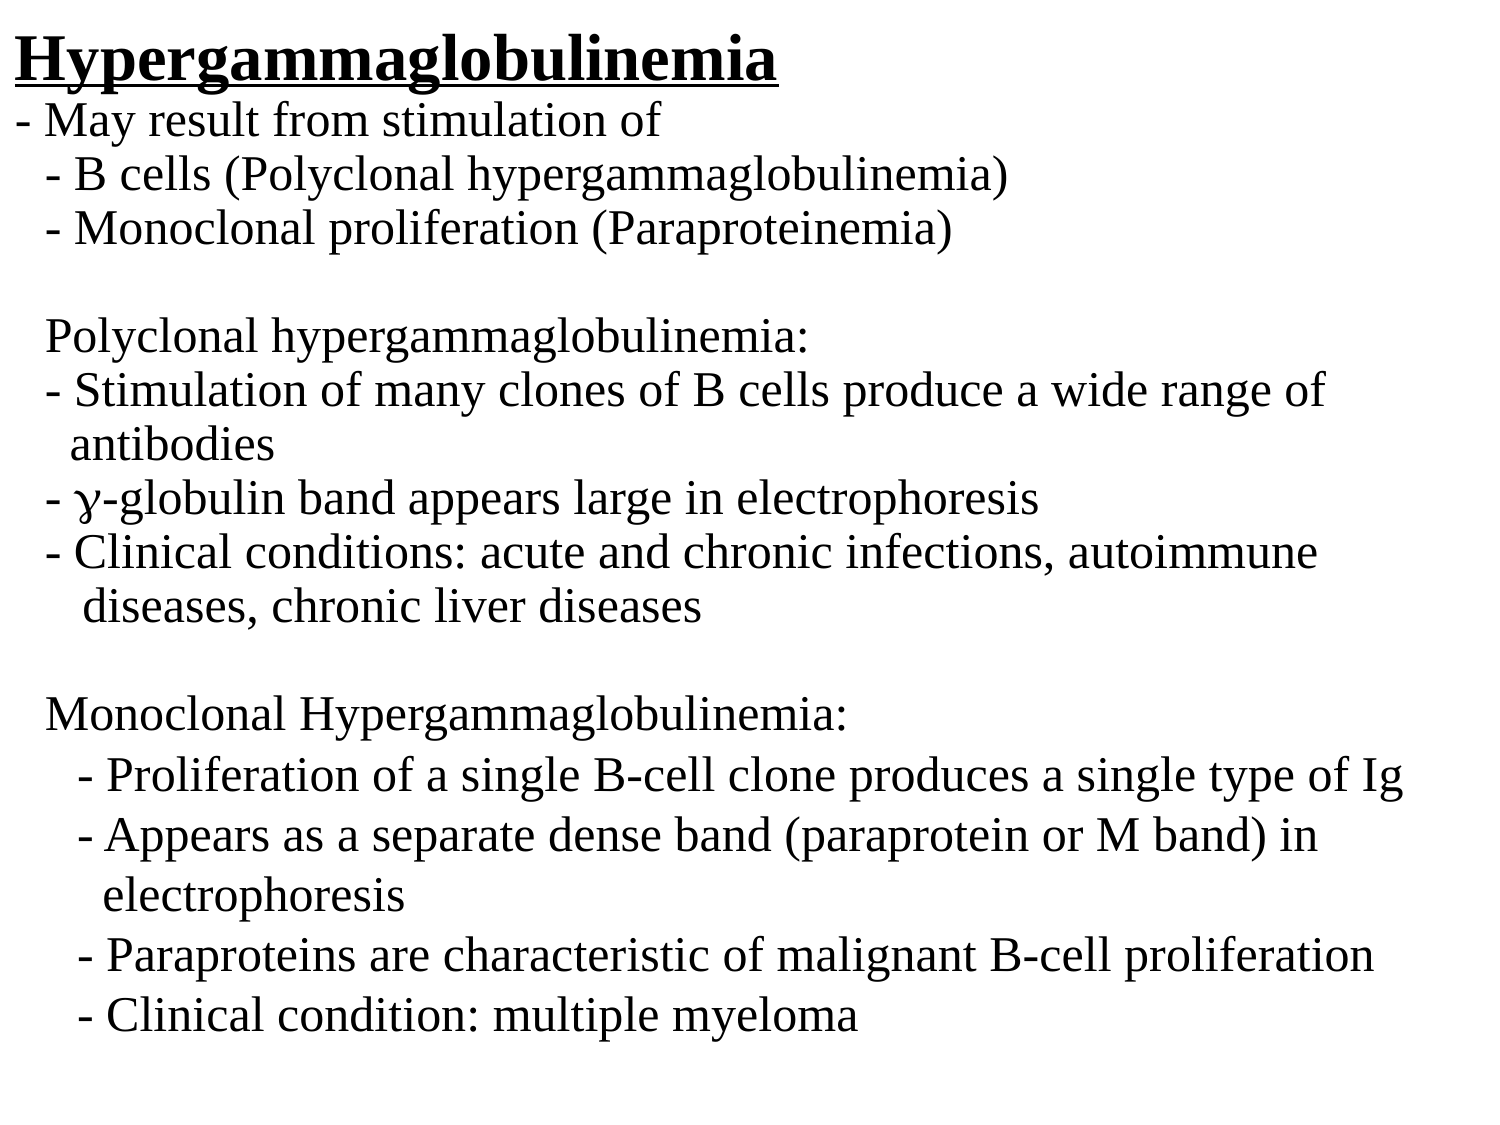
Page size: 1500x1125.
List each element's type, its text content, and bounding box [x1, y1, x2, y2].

text_box Hypergammaglobulinemia - May result from stimulation of - B cells (Polyclonal hypergammaglobulinemia) - Monoclonal proliferation (Paraproteinemia) Polyclonal hypergammaglobulinemia: - Stimulation of many clones of B cells produce a wide range of antibodies - -globulin band appears large in electrophoresis - Clinical conditions: acute and chronic infections, autoimmune diseases, chronic liver diseases Monoclonal Hypergammaglobulinemia: - Proliferation of a single B-cell clone produces a single type of Ig - Appears as a separate dense band (paraprotein or M band) in electrophoresis - Paraproteins are characteristic of malignant B-cell proliferation - Clinical condition: multiple myeloma [0, 5, 1500, 1049]
